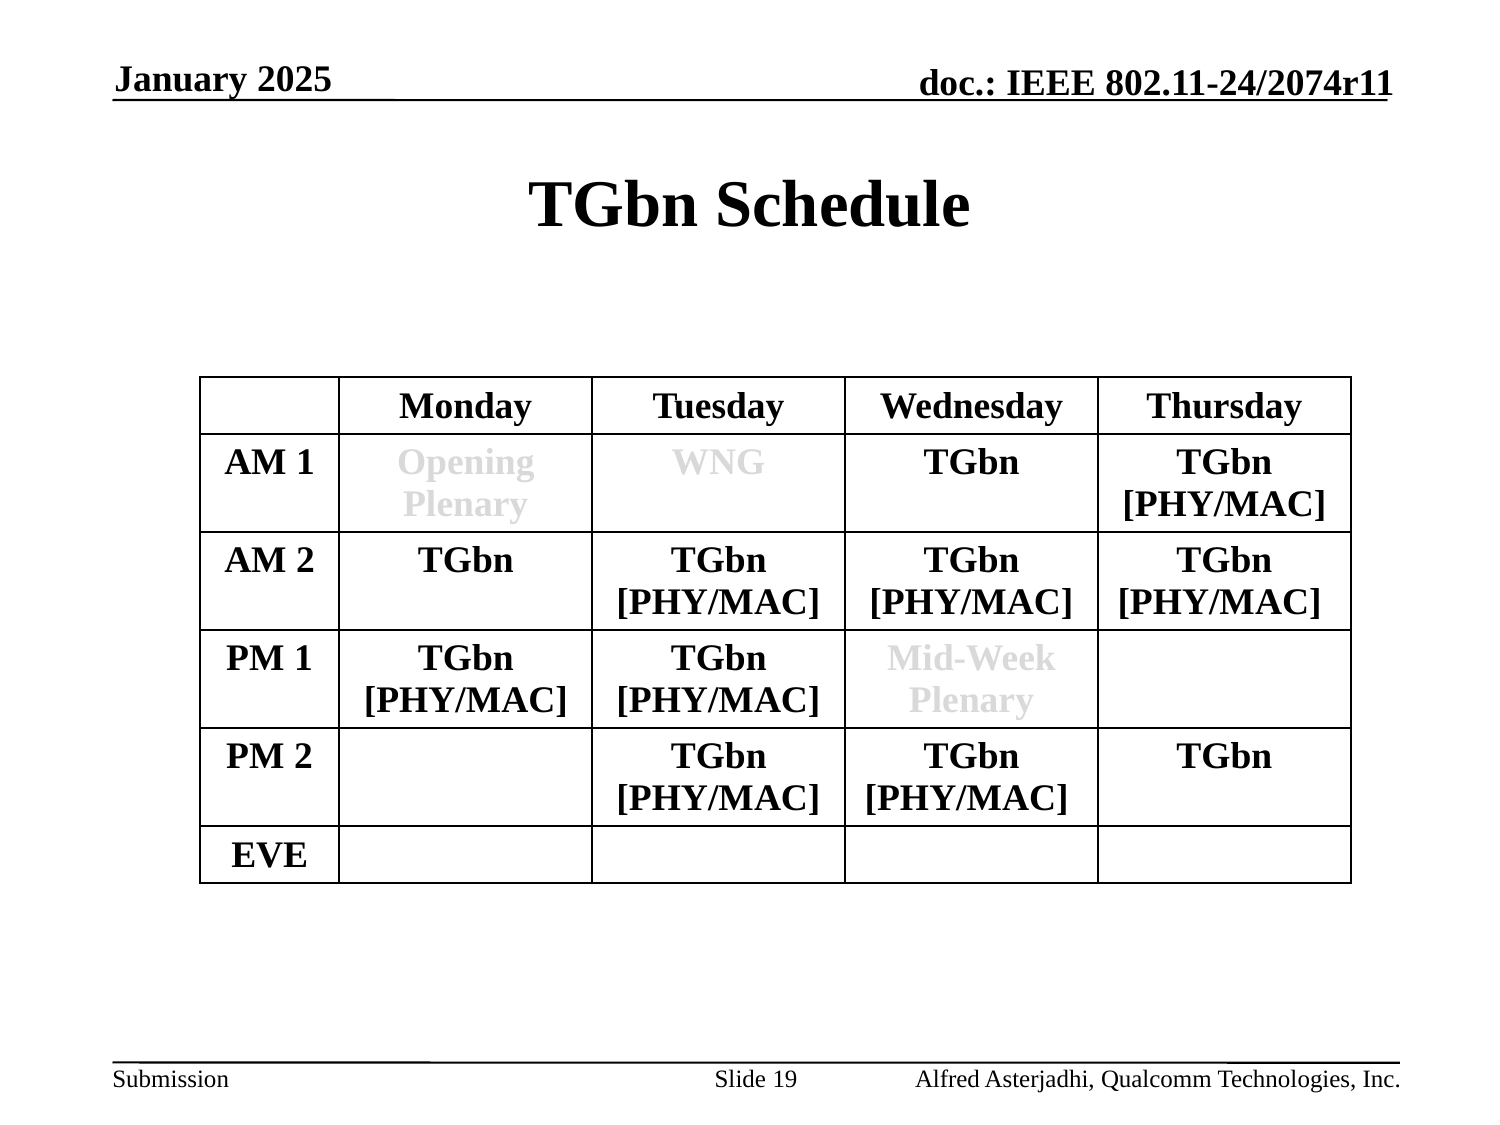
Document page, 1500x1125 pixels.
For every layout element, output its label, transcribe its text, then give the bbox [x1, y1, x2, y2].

table_cell TGbn [PHY/MAC] [593, 729, 844, 825]
table_cell TGbn [PHY/MAC] [846, 533, 1097, 629]
table_header Monday [340, 378, 591, 433]
table_cell AM 1 [201, 435, 338, 531]
table_cell TGbn [PHY/MAC] [1099, 533, 1350, 629]
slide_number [114, 54, 423, 100]
table_cell PM 2 [201, 729, 338, 825]
table_cell Opening Plenary [340, 435, 591, 531]
table_cell EVE [201, 827, 338, 882]
table_cell [1099, 631, 1350, 727]
table_header Thursday [1099, 378, 1350, 433]
table_cell TGbn [846, 435, 1097, 531]
table_cell [340, 729, 591, 825]
table_cell TGbn [PHY/MAC] [593, 631, 844, 727]
table_header Wednesday [846, 378, 1097, 433]
table_cell TGbn [PHY/MAC] [1099, 435, 1350, 531]
table_cell [846, 827, 1097, 882]
table_cell [1099, 827, 1350, 882]
table_cell TGbn [PHY/MAC] [593, 533, 844, 629]
title TGbn Schedule [112, 112, 1388, 288]
table_cell [593, 827, 844, 882]
table_cell TGbn [340, 533, 591, 629]
footer Alfred Asterjadhi, Qualcomm Technologies, Inc. [878, 1061, 1402, 1093]
slide_number Slide 19 [712, 1061, 800, 1123]
table_cell TGbn [PHY/MAC] [340, 631, 591, 727]
table_cell TGbn [PHY/MAC] [846, 729, 1097, 825]
table_cell TGbn [1099, 729, 1350, 825]
table_cell WNG [593, 435, 844, 531]
table_cell [340, 827, 591, 882]
table_cell Mid-Week Plenary [846, 631, 1097, 727]
table_cell PM 1 [201, 631, 338, 727]
table_cell AM 2 [201, 533, 338, 629]
table_header Tuesday [593, 378, 844, 433]
table_header [201, 378, 338, 433]
